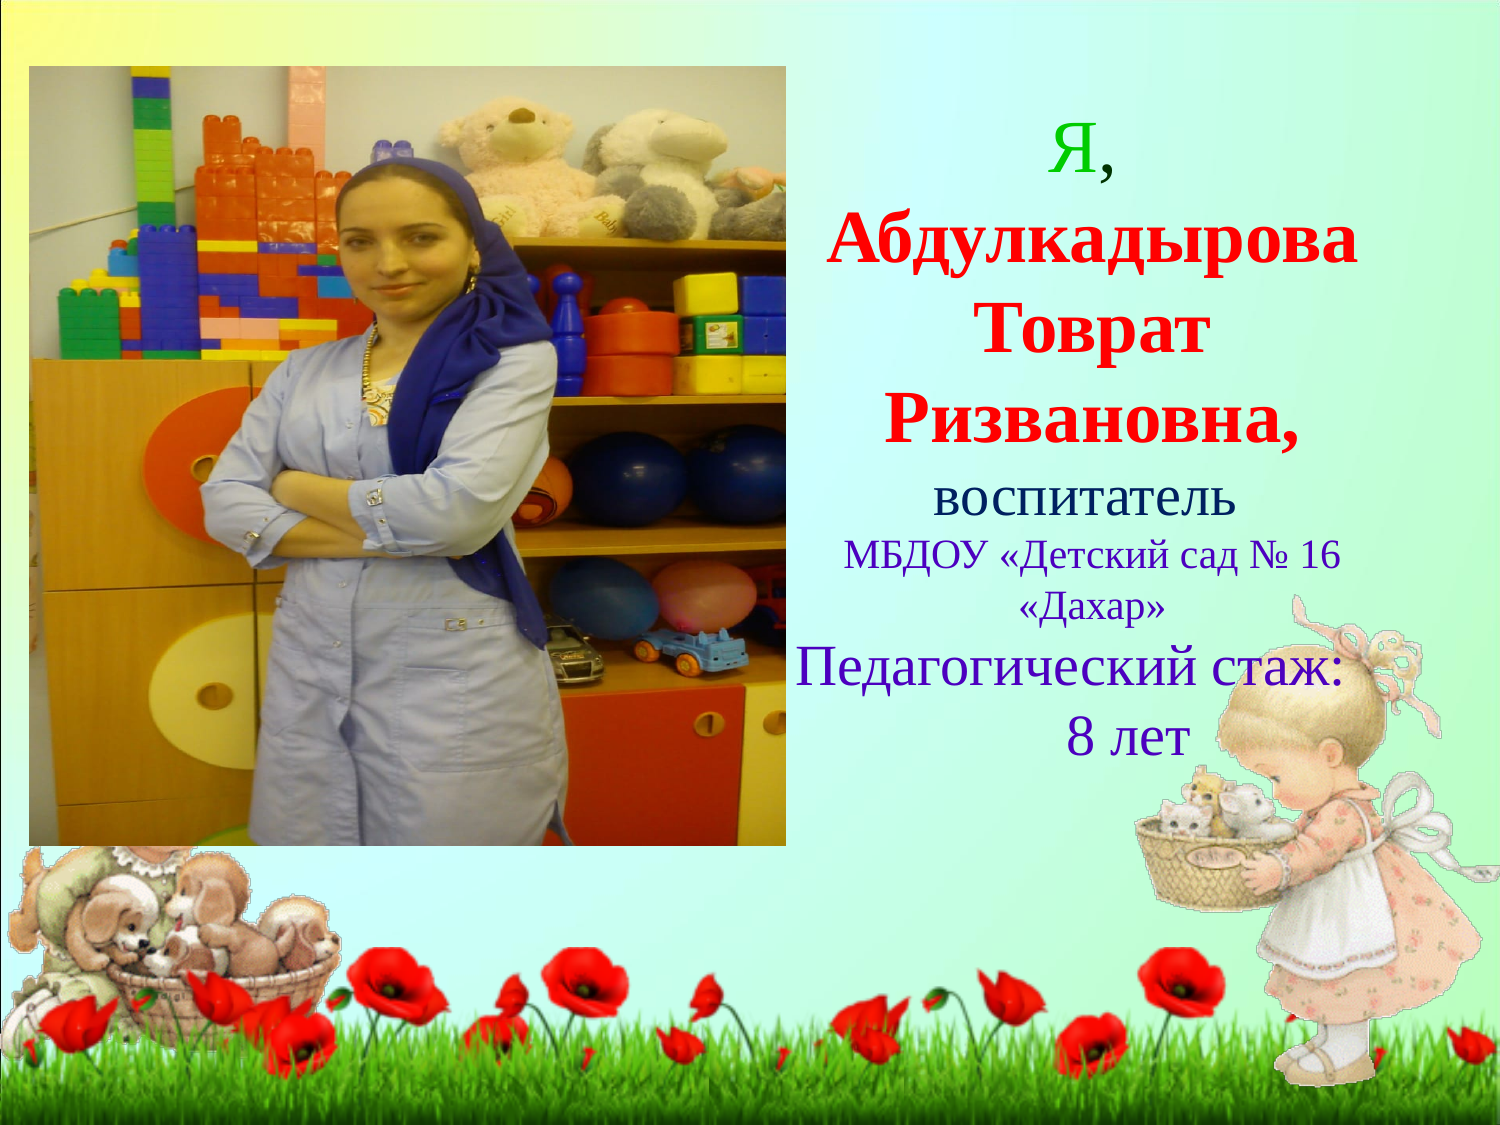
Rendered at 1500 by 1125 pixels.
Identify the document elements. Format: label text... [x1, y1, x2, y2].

text_box Я, Абдулкадырова Товрат Ризвановна, воспитатель МБДОУ «Детский сад № 16 «Дахар» Педагогический стаж: 8 лет [790, 90, 1424, 775]
picture [0, 0, 1500, 1125]
